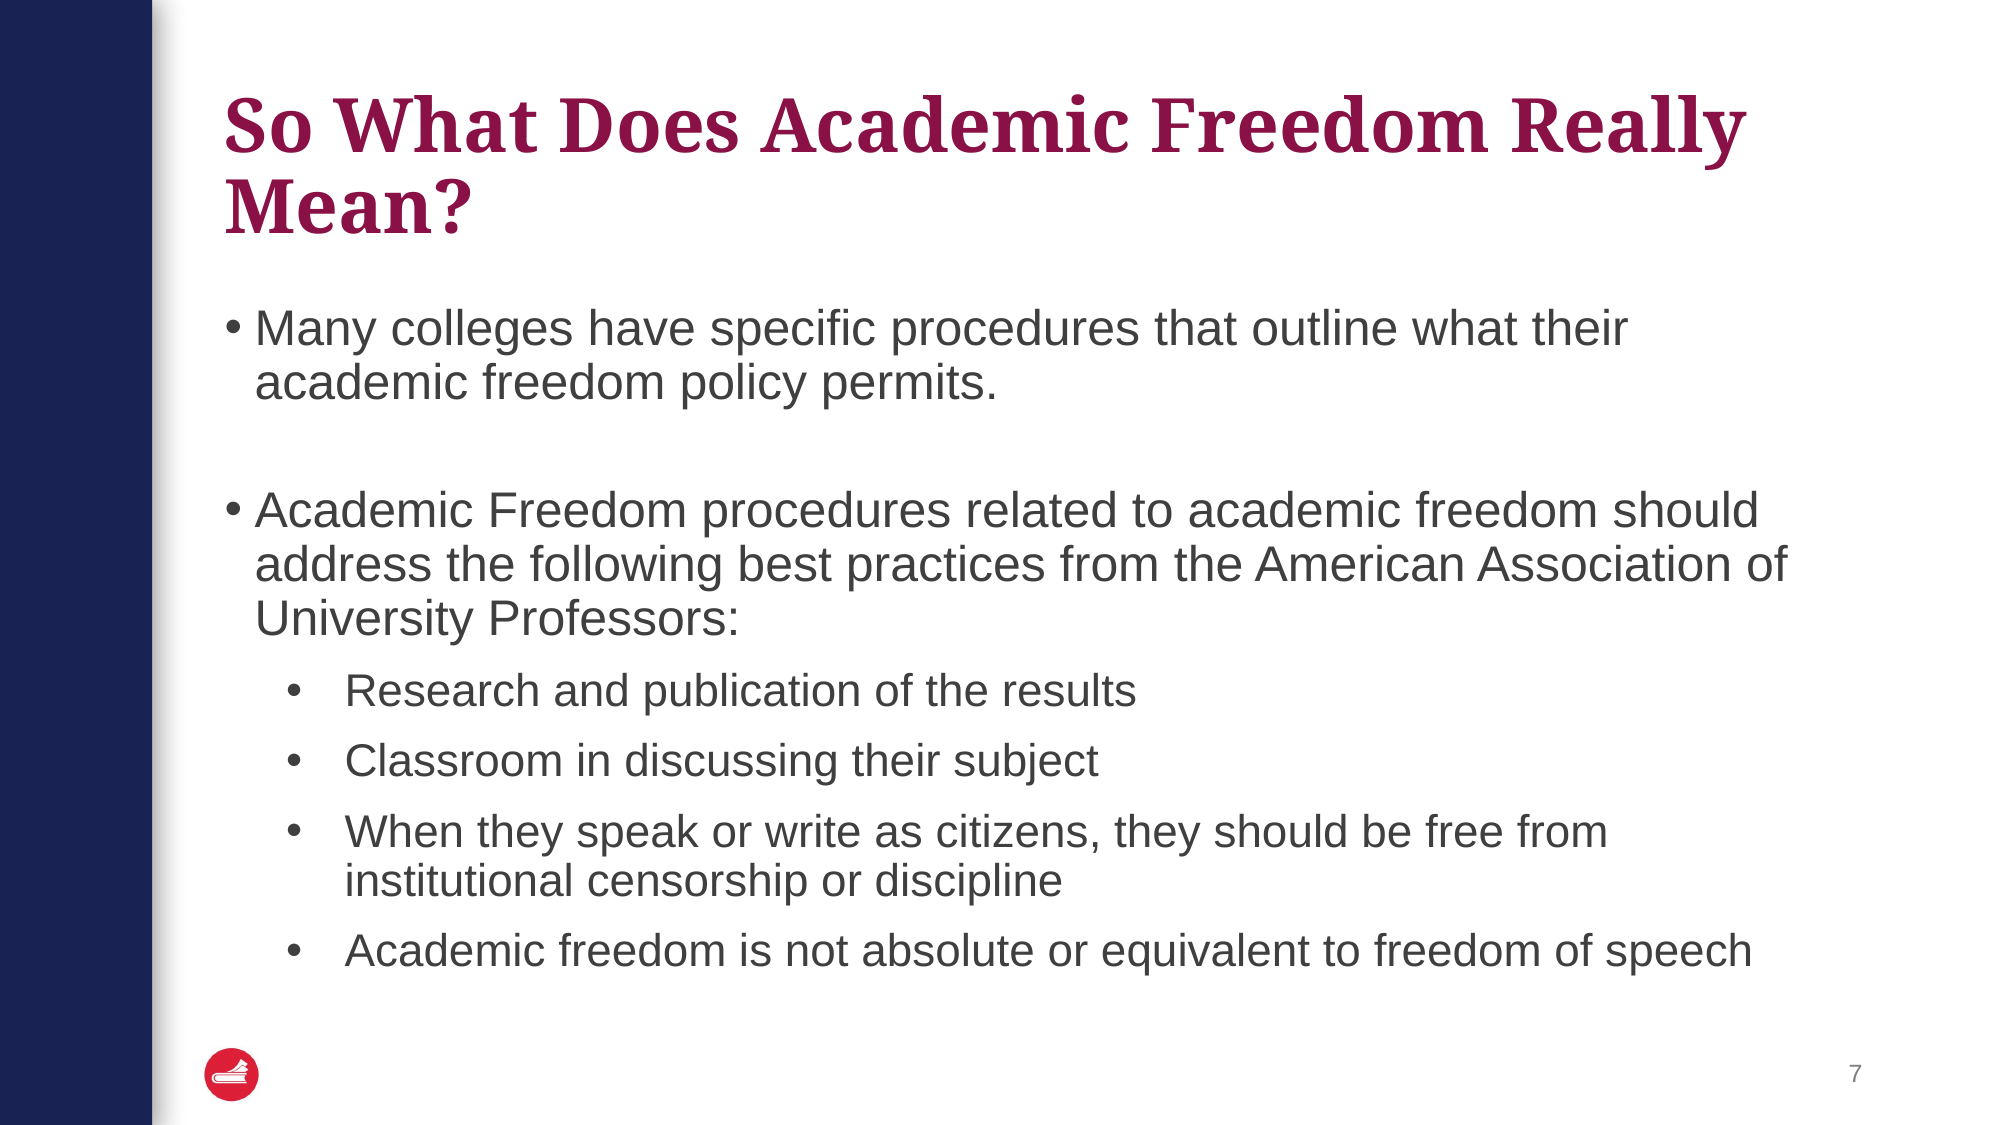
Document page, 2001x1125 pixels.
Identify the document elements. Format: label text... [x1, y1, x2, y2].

title So What Does Academic Freedom Really Mean? [209, 59, 1858, 278]
slide_number 7 [1712, 1042, 1863, 1103]
list Many colleges have specific procedures that outline what their academic freedom policy permits. Academic Freedom procedures related to academic freedom should address the following best practices from the American Association of University Professors: Research and publication of the results Classroom in discussing their subject When they speak or write as citizens, they should be free from institutional censorship or discipline Academic freedom is not absolute or equivalent to freedom of speech [209, 294, 1860, 1020]
picture [202, 1046, 260, 1103]
